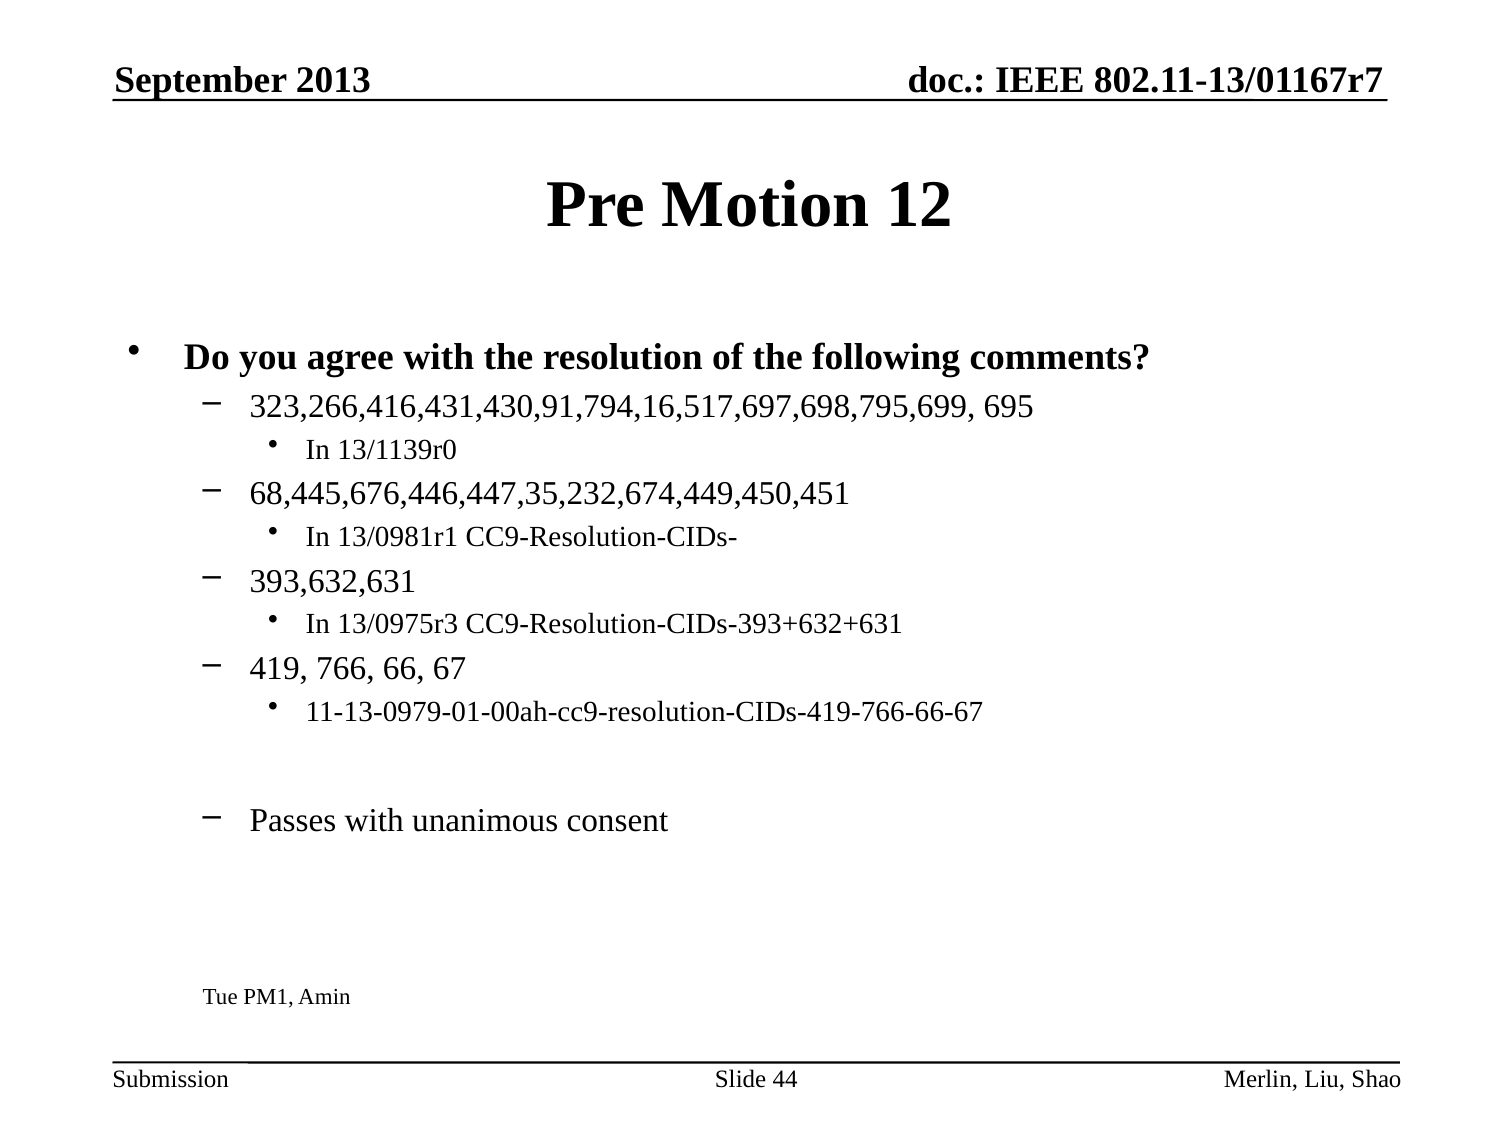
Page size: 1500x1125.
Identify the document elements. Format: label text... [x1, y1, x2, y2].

title Pre Motion 12 [112, 112, 1388, 288]
list Do you agree with the resolution of the following comments? 323,266,416,431,430,91,794,16,517,697,698,795,699, 695 In 13/1139r0 68,445,676,446,447,35,232,674,449,450,451 In 13/0981r1 CC9-Resolution-CIDs- 393,632,631 In 13/0975r3 CC9-Resolution-CIDs-393+632+631 419, 766, 66, 67 11-13-0979-01-00ah-cc9-resolution-CIDs-419-766-66-67 Passes with unanimous consent Tue PM1, Amin [112, 324, 1388, 1001]
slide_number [114, 54, 413, 101]
footer Merlin, Liu, Shao [1221, 1061, 1402, 1093]
slide_number Slide 44 [712, 1061, 800, 1093]
